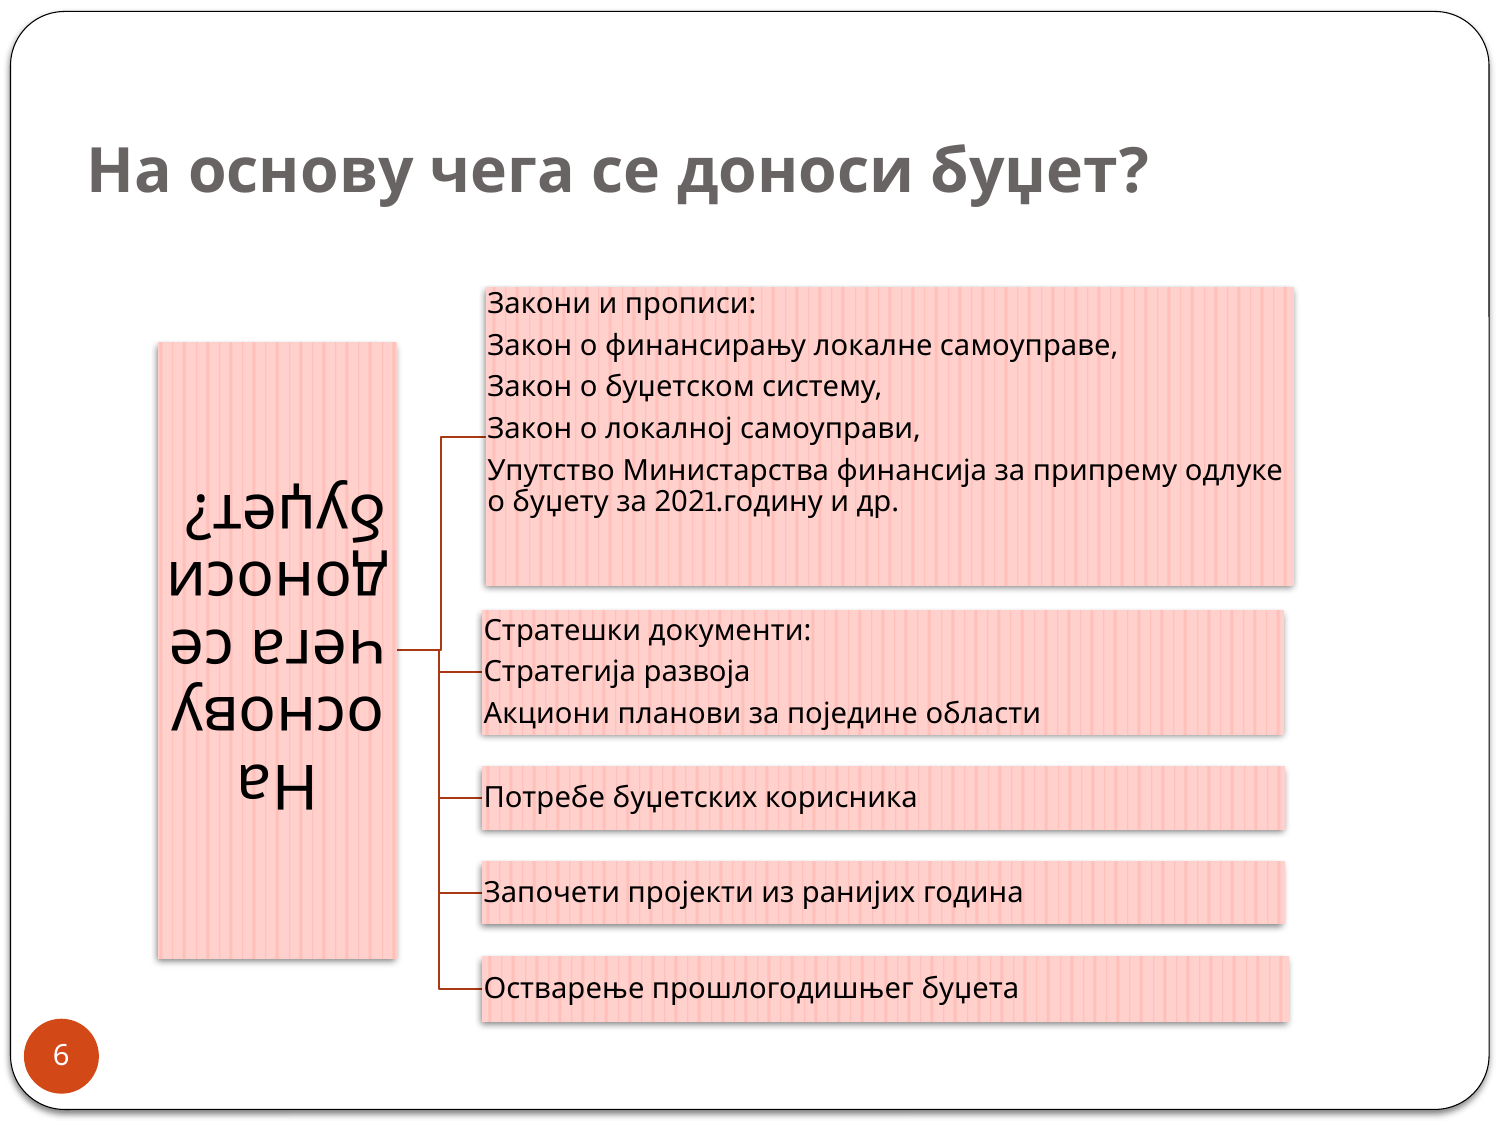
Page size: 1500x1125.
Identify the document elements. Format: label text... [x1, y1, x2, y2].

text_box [88, 278, 1360, 1022]
title На основу чега се доноси буџет? [71, 80, 1422, 220]
slide_number 6 [23, 1018, 99, 1094]
